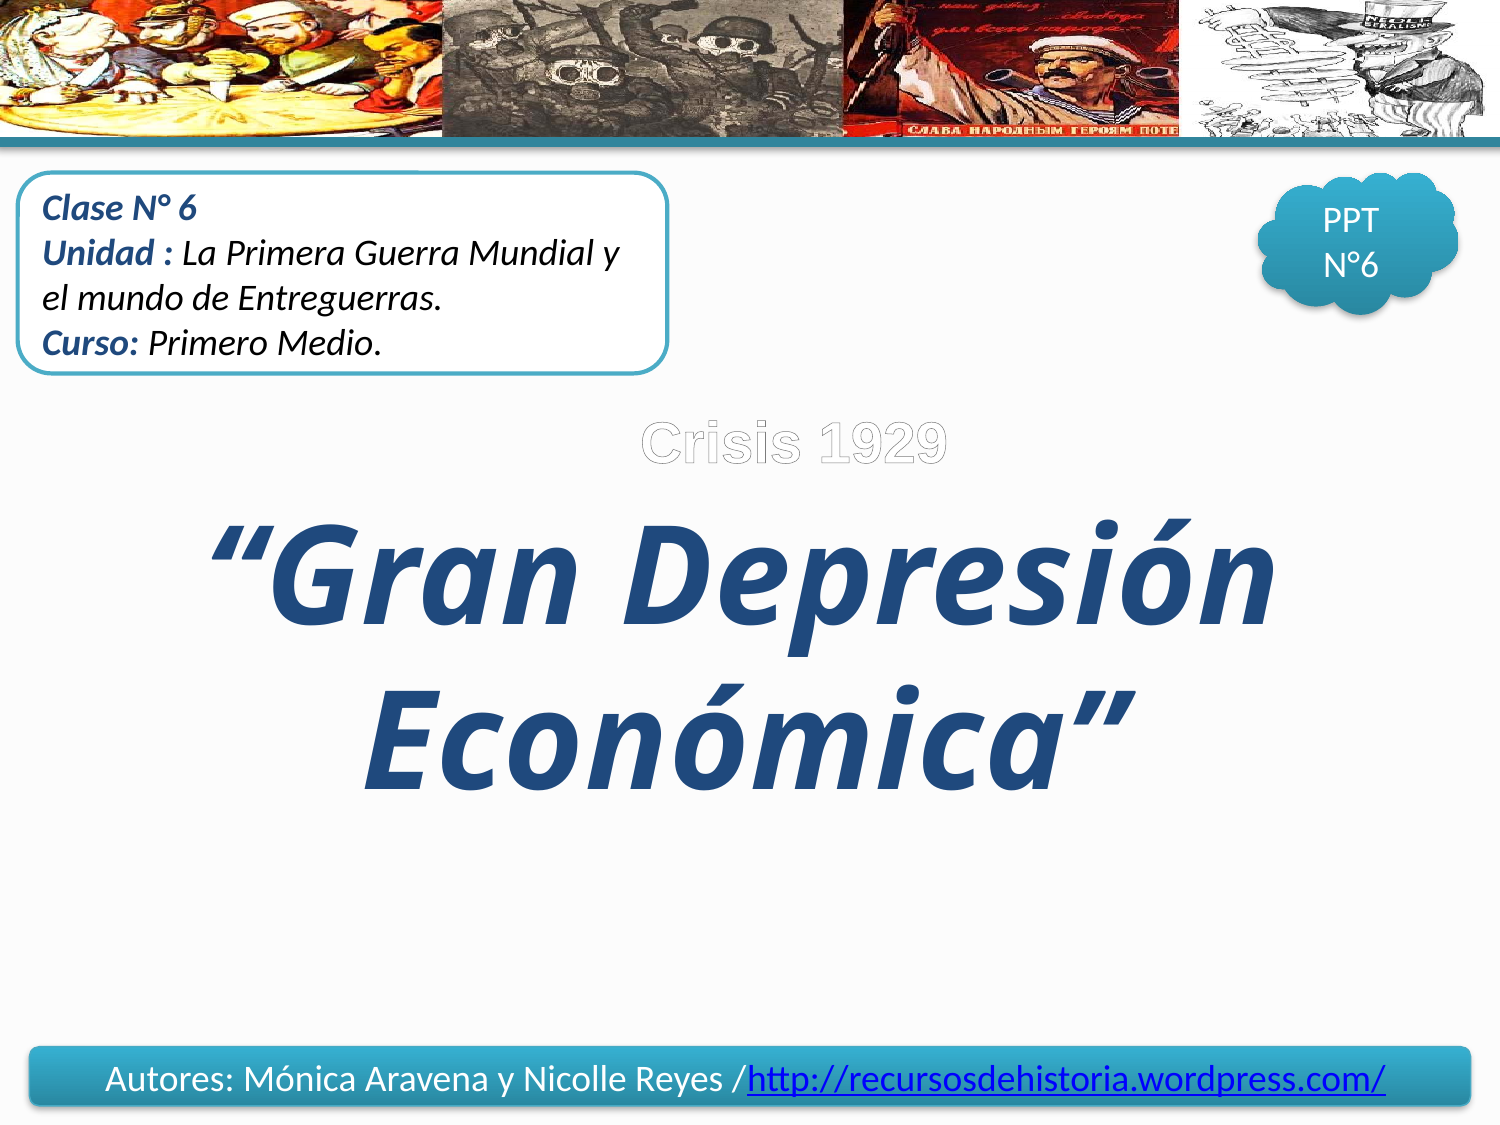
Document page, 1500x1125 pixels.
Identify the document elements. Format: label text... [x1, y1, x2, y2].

picture [0, 0, 1500, 138]
text_box Autores: Mónica Aravena y Nicolle Reyes /http://recursosdehistoria.wordpress.com/ [28, 1045, 1472, 1107]
text_box PPT N°6 [1257, 173, 1459, 315]
text_box Crisis 1929 [53, 397, 1500, 483]
text_box “Gran Depresión Económica” [29, 479, 1459, 825]
text_box Clase N° 6 Unidad : La Primera Guerra Mundial y el mundo de Entreguerras. Curso: Primero Medio. [15, 170, 670, 376]
